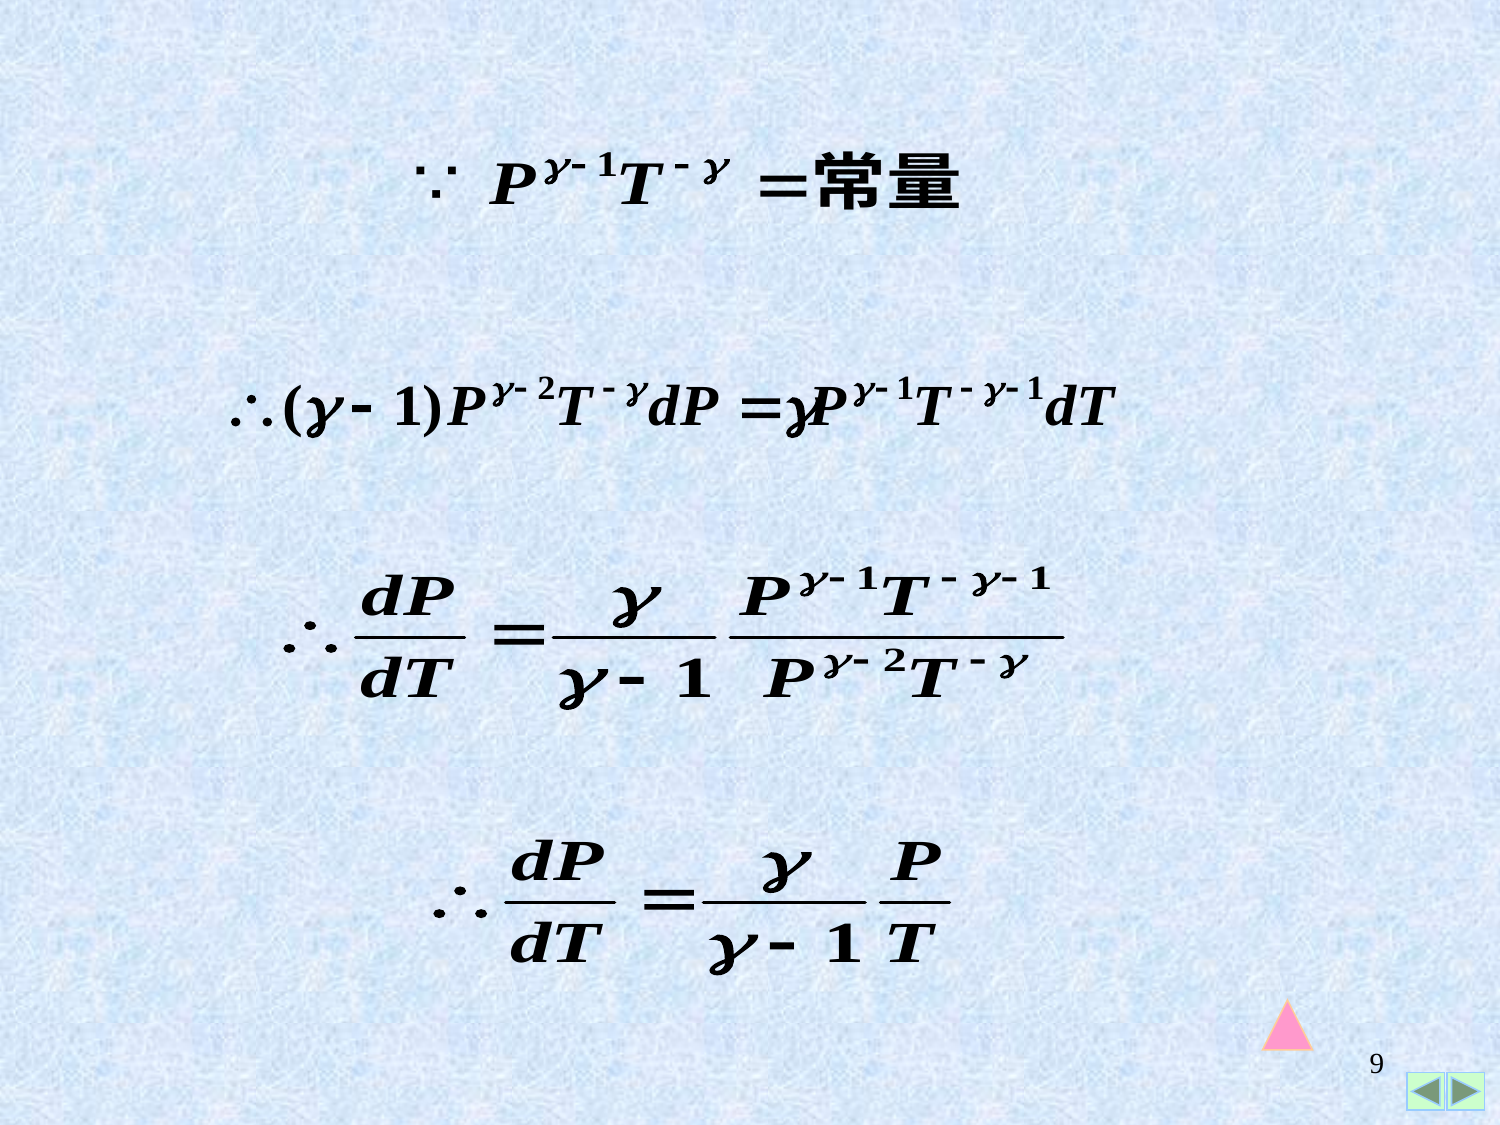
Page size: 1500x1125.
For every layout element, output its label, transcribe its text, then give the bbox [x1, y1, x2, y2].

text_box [412, 137, 976, 226]
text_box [274, 549, 1078, 720]
text_box [1262, 999, 1313, 1050]
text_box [224, 362, 1133, 450]
slide_number 9 [1086, 1036, 1400, 1112]
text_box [424, 824, 968, 986]
picture [0, 0, 1500, 1125]
